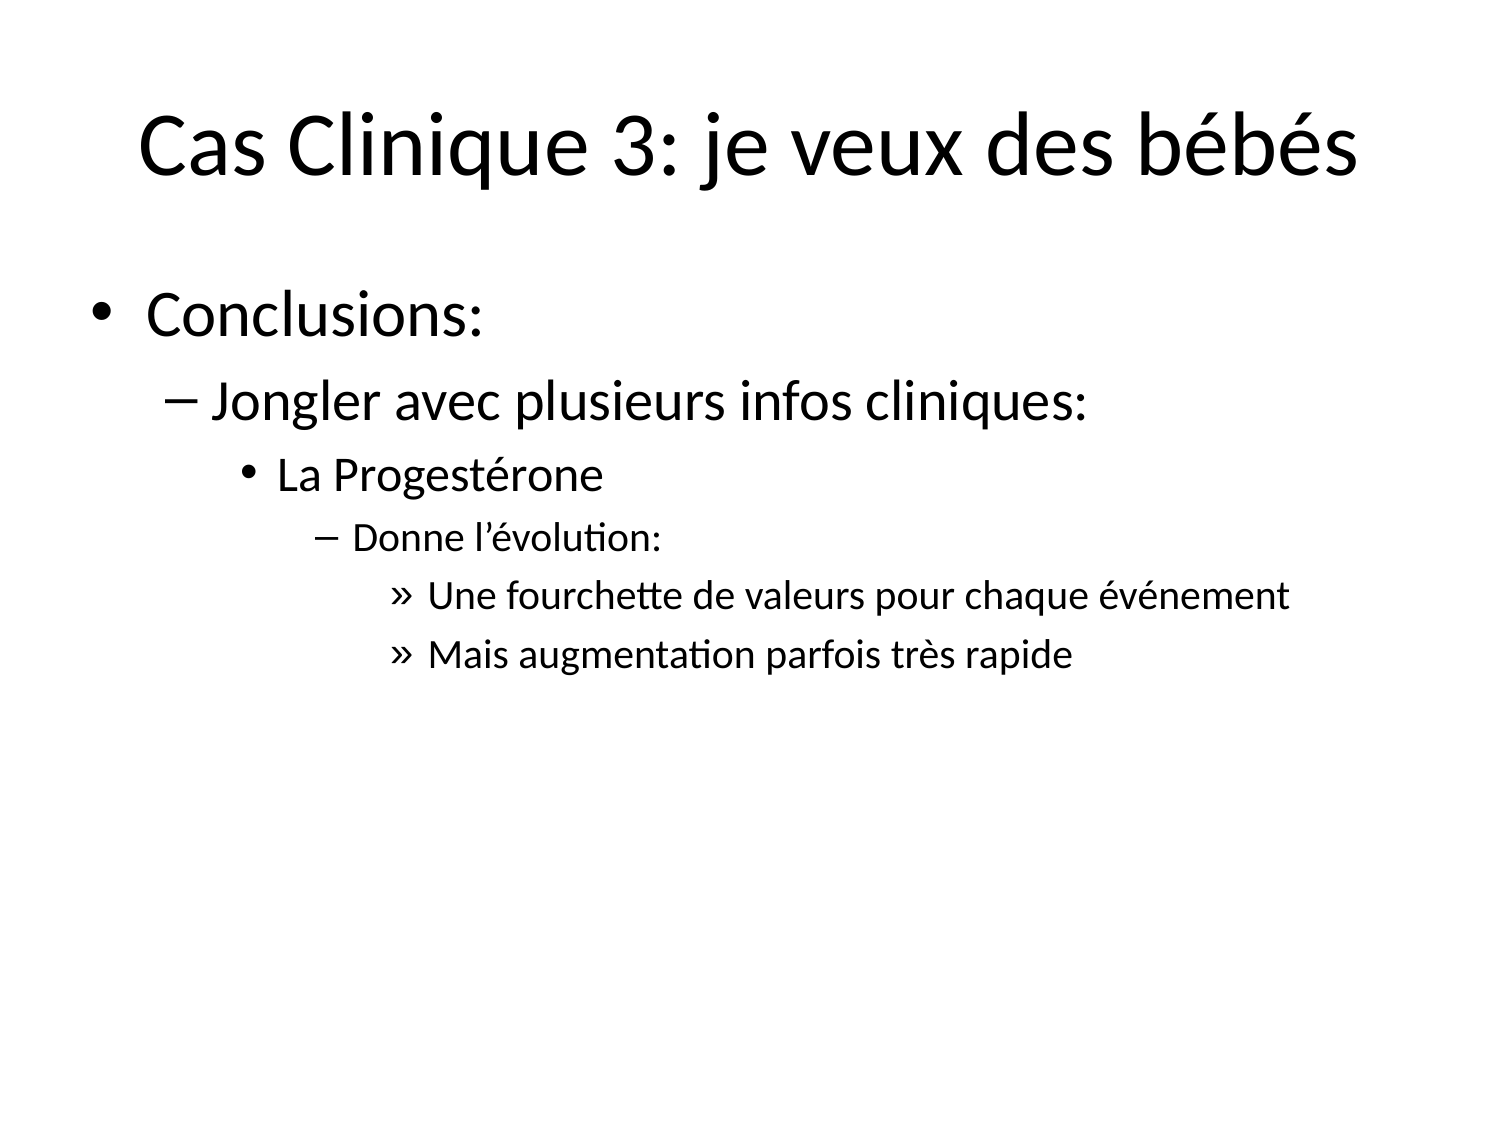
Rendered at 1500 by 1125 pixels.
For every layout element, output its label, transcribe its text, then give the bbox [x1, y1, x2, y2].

title Cas Clinique 3: je veux des bébés [75, 45, 1425, 233]
list Conclusions: Jongler avec plusieurs infos cliniques: La Progestérone Donne l’évolution: Une fourchette de valeurs pour chaque événement Mais augmentation parfois très rapide [75, 262, 1425, 1045]
